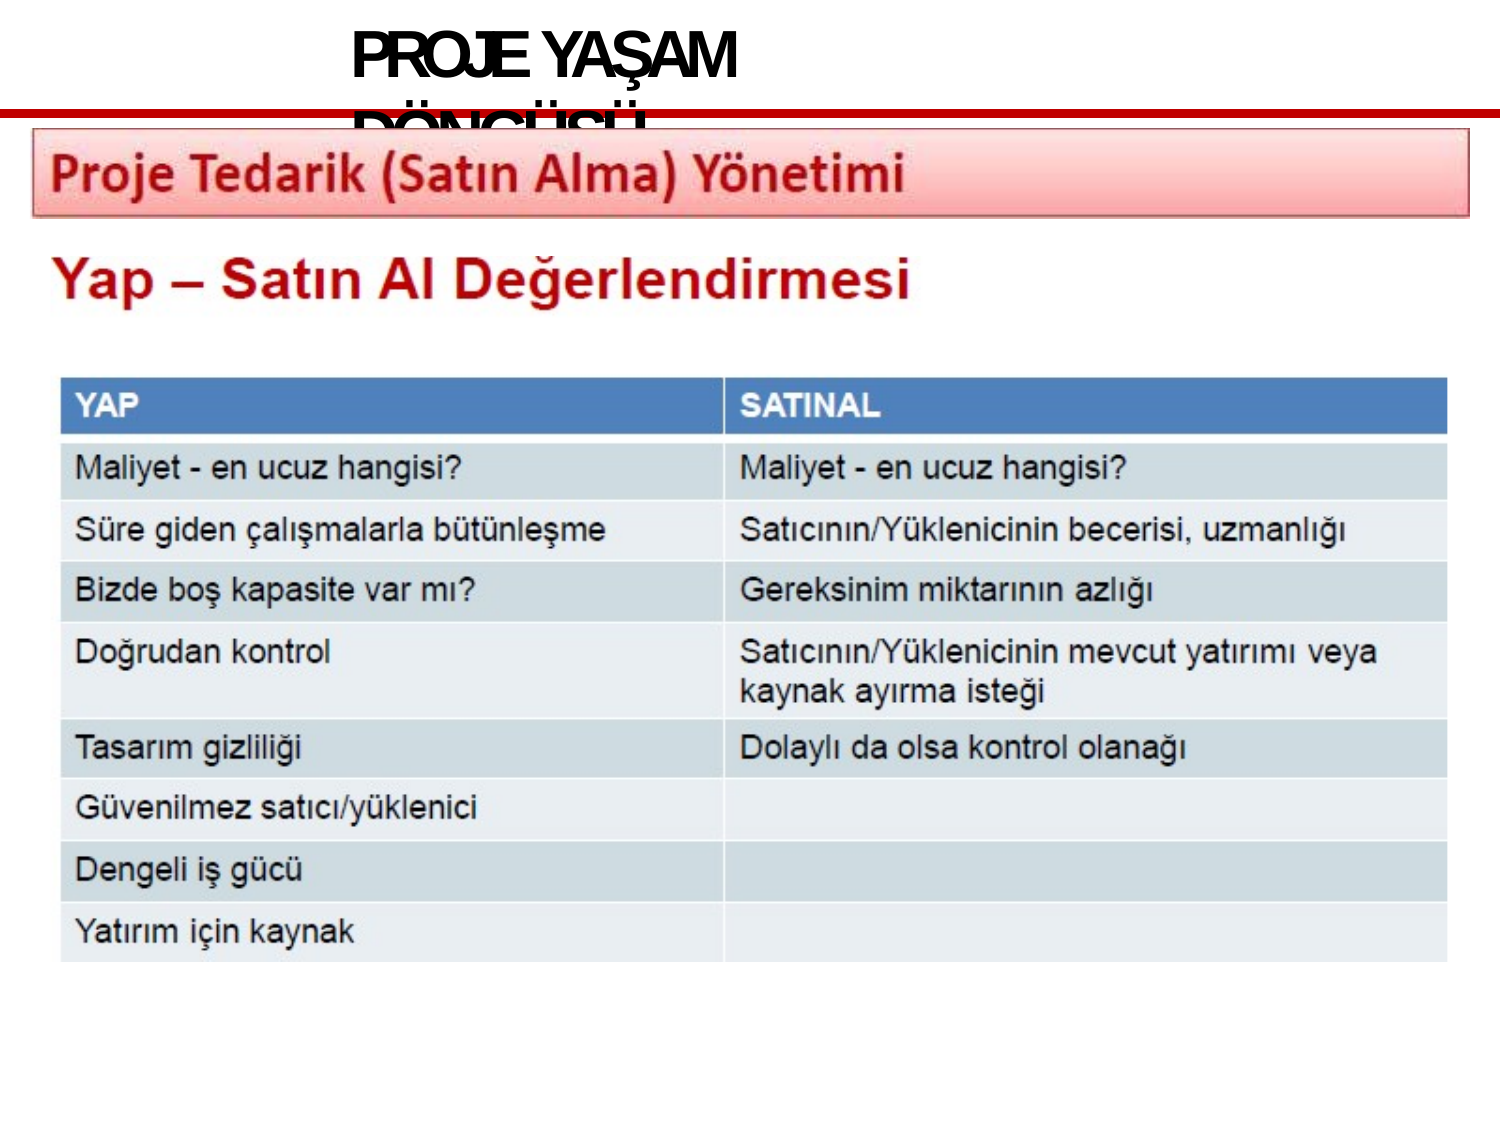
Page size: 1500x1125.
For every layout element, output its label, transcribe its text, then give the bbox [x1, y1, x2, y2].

text_box [29, 128, 1470, 219]
text_box [50, 256, 1448, 962]
title PROJE YAŞAM DÖNGÜSÜ [348, 8, 1045, 128]
